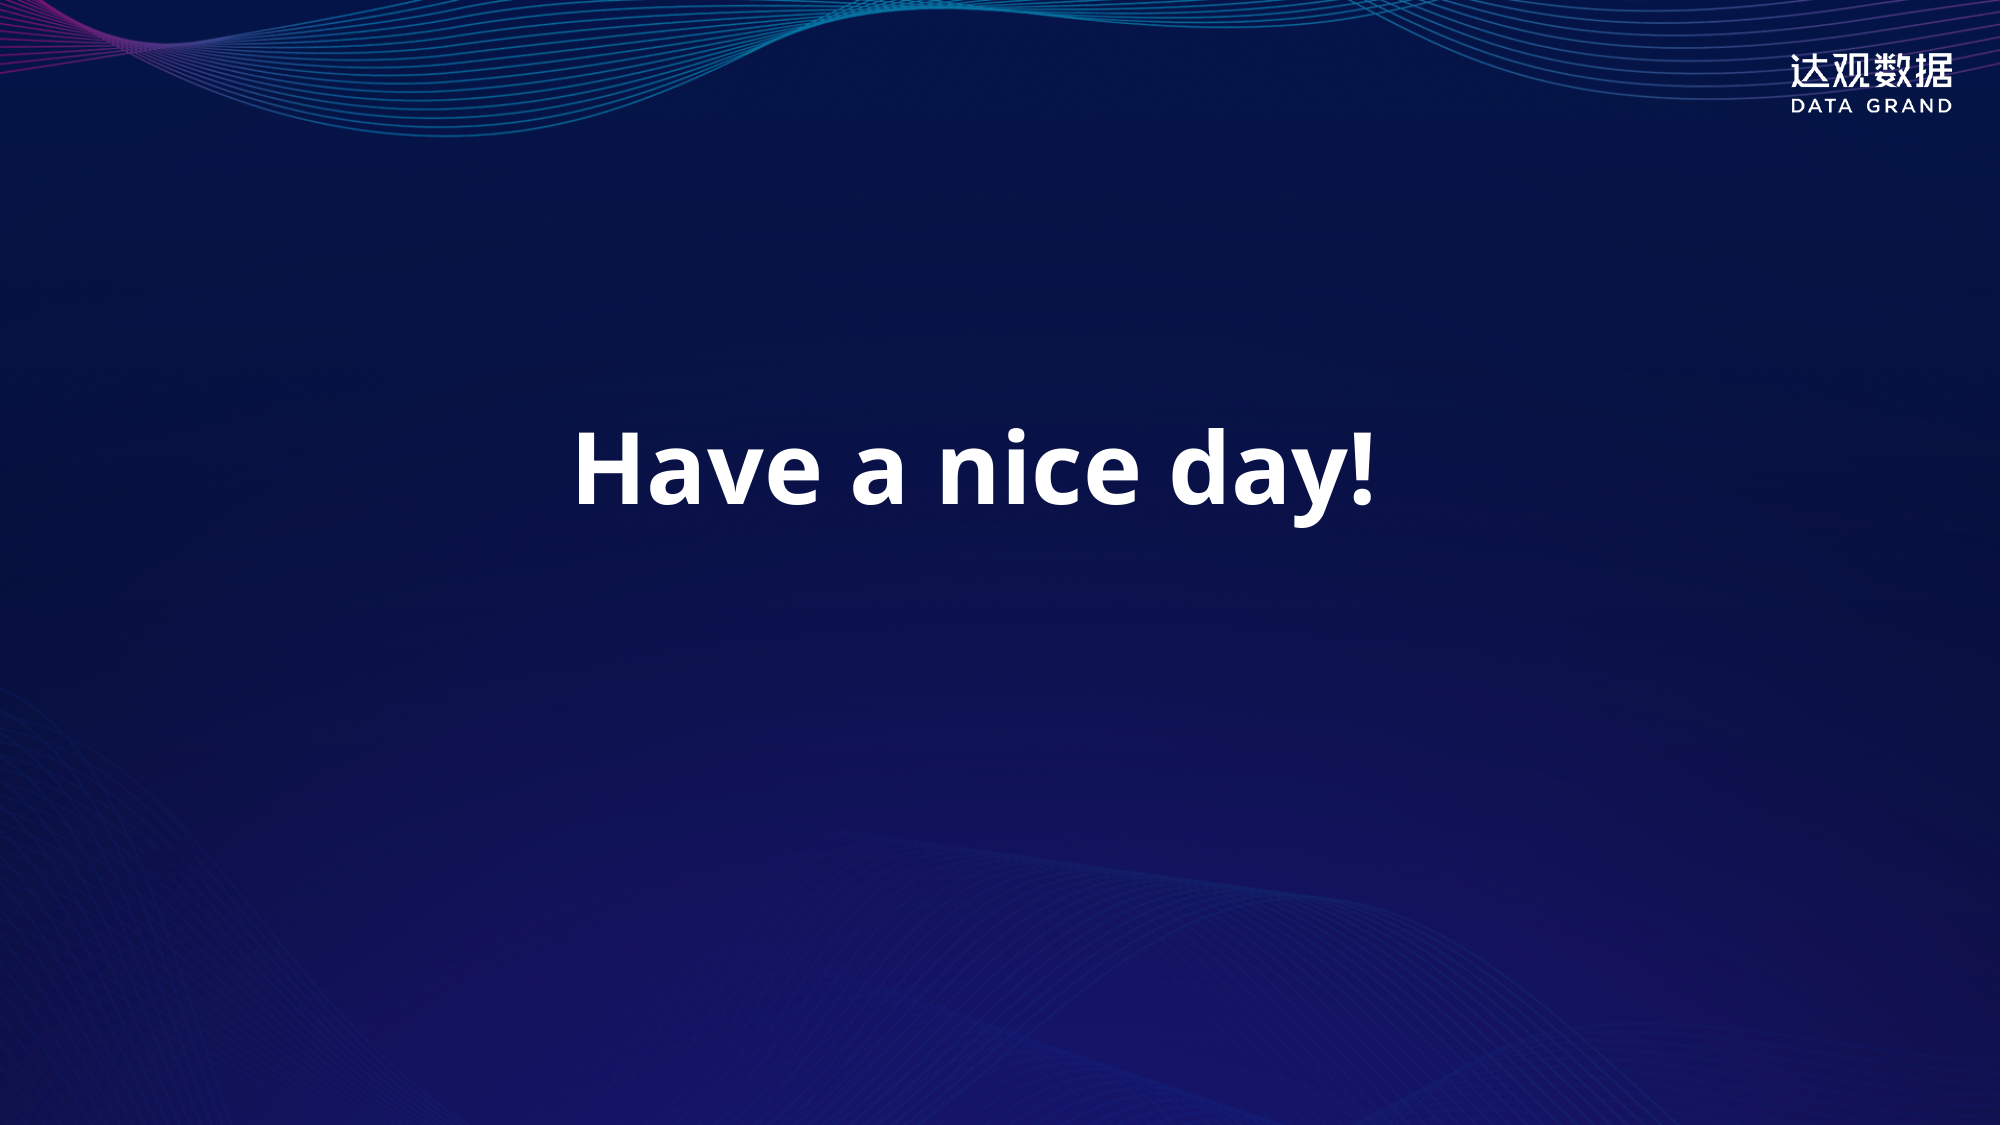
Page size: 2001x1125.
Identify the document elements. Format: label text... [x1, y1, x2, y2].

picture [961, 0, 970, 5]
picture [0, 0, 2000, 1125]
text_box Have a nice day! [562, 397, 1415, 533]
picture [972, 0, 981, 5]
